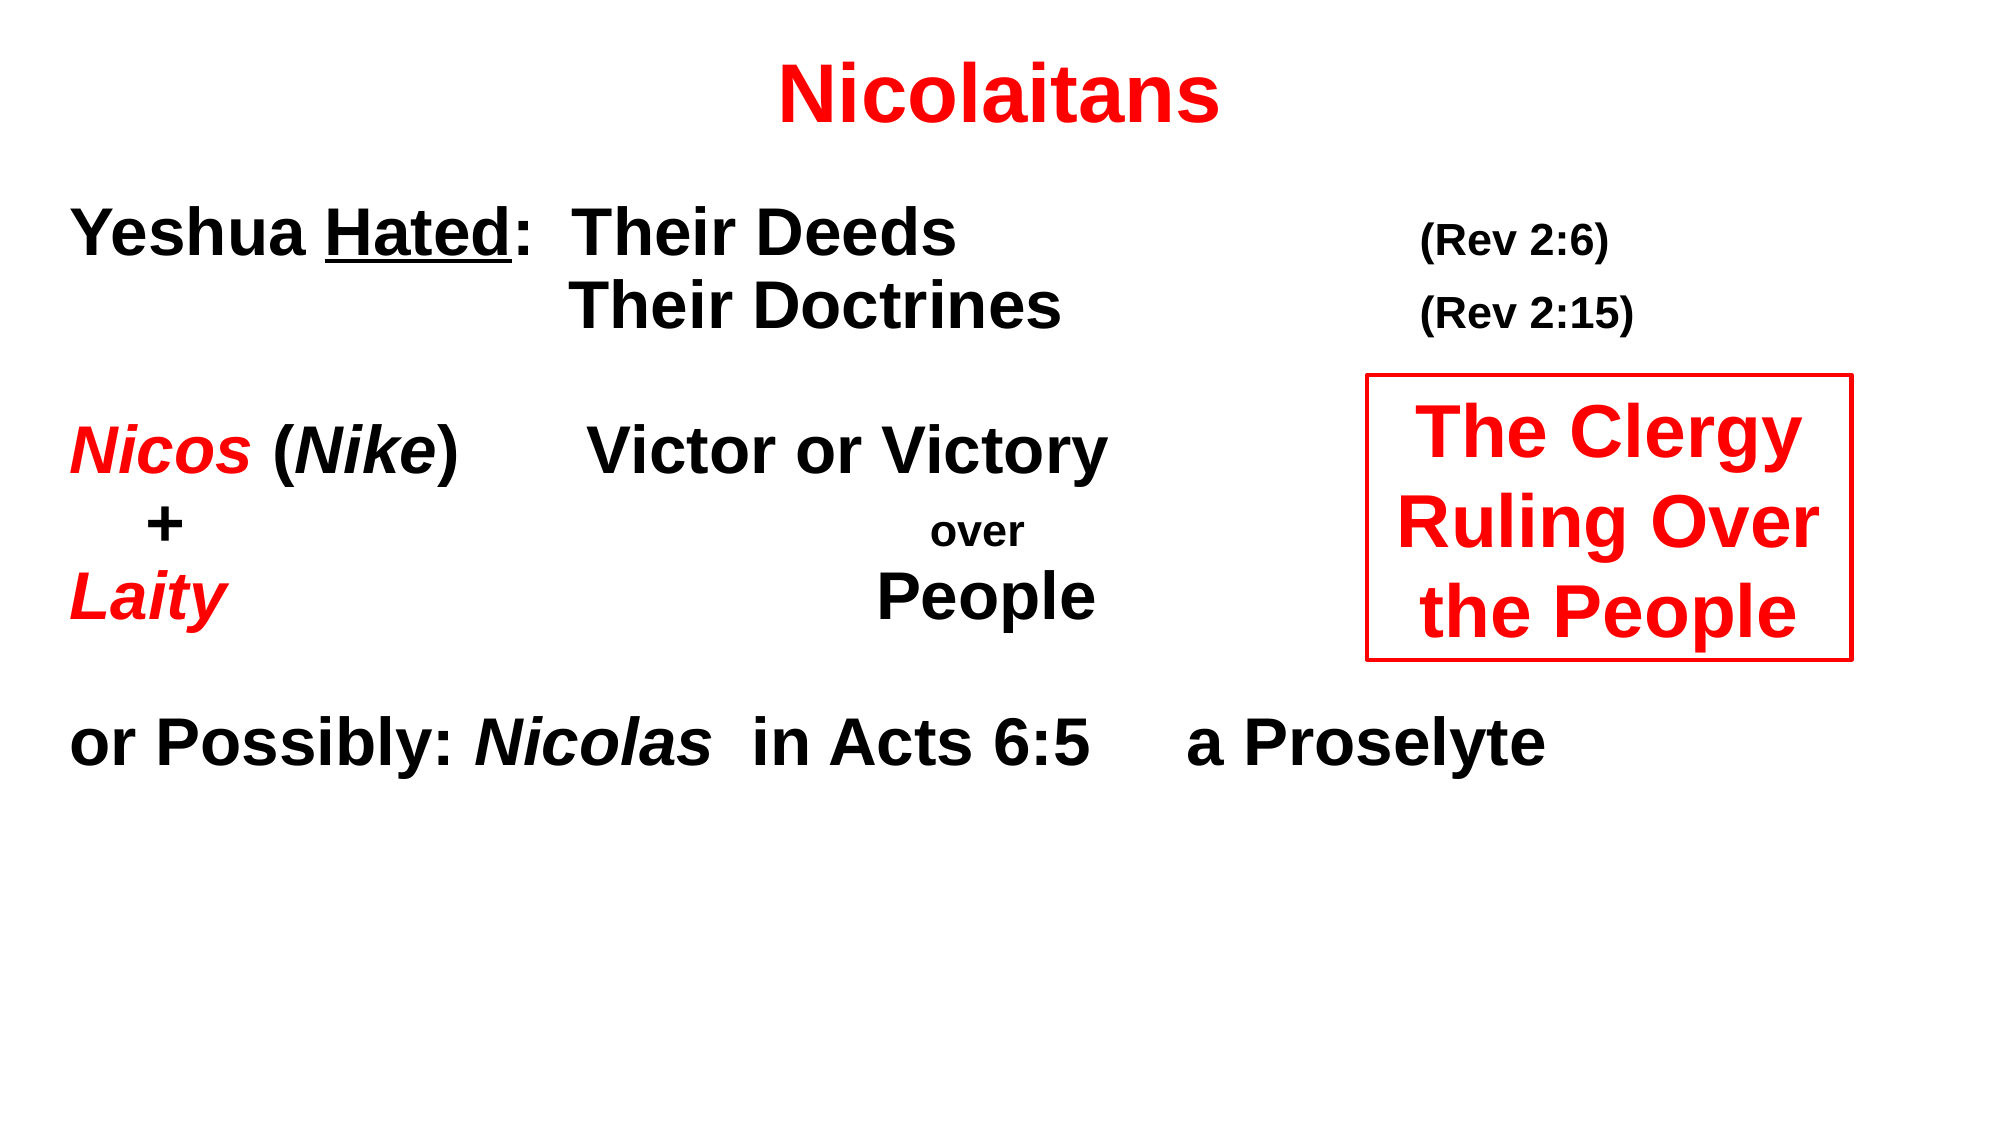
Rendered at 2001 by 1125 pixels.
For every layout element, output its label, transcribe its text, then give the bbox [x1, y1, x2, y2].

text_box The Clergy Ruling Over the People [1367, 374, 1852, 660]
text_box Yeshua Hated: Their Deeds (Rev 2:6) Their Doctrines (Rev 2:15) Nicos (Nike) Victor or Victory + over Laity People or Possibly: Nicolas in Acts 6:5 a Proselyte [54, 189, 1975, 1080]
title Nicolaitans [137, 27, 1863, 165]
